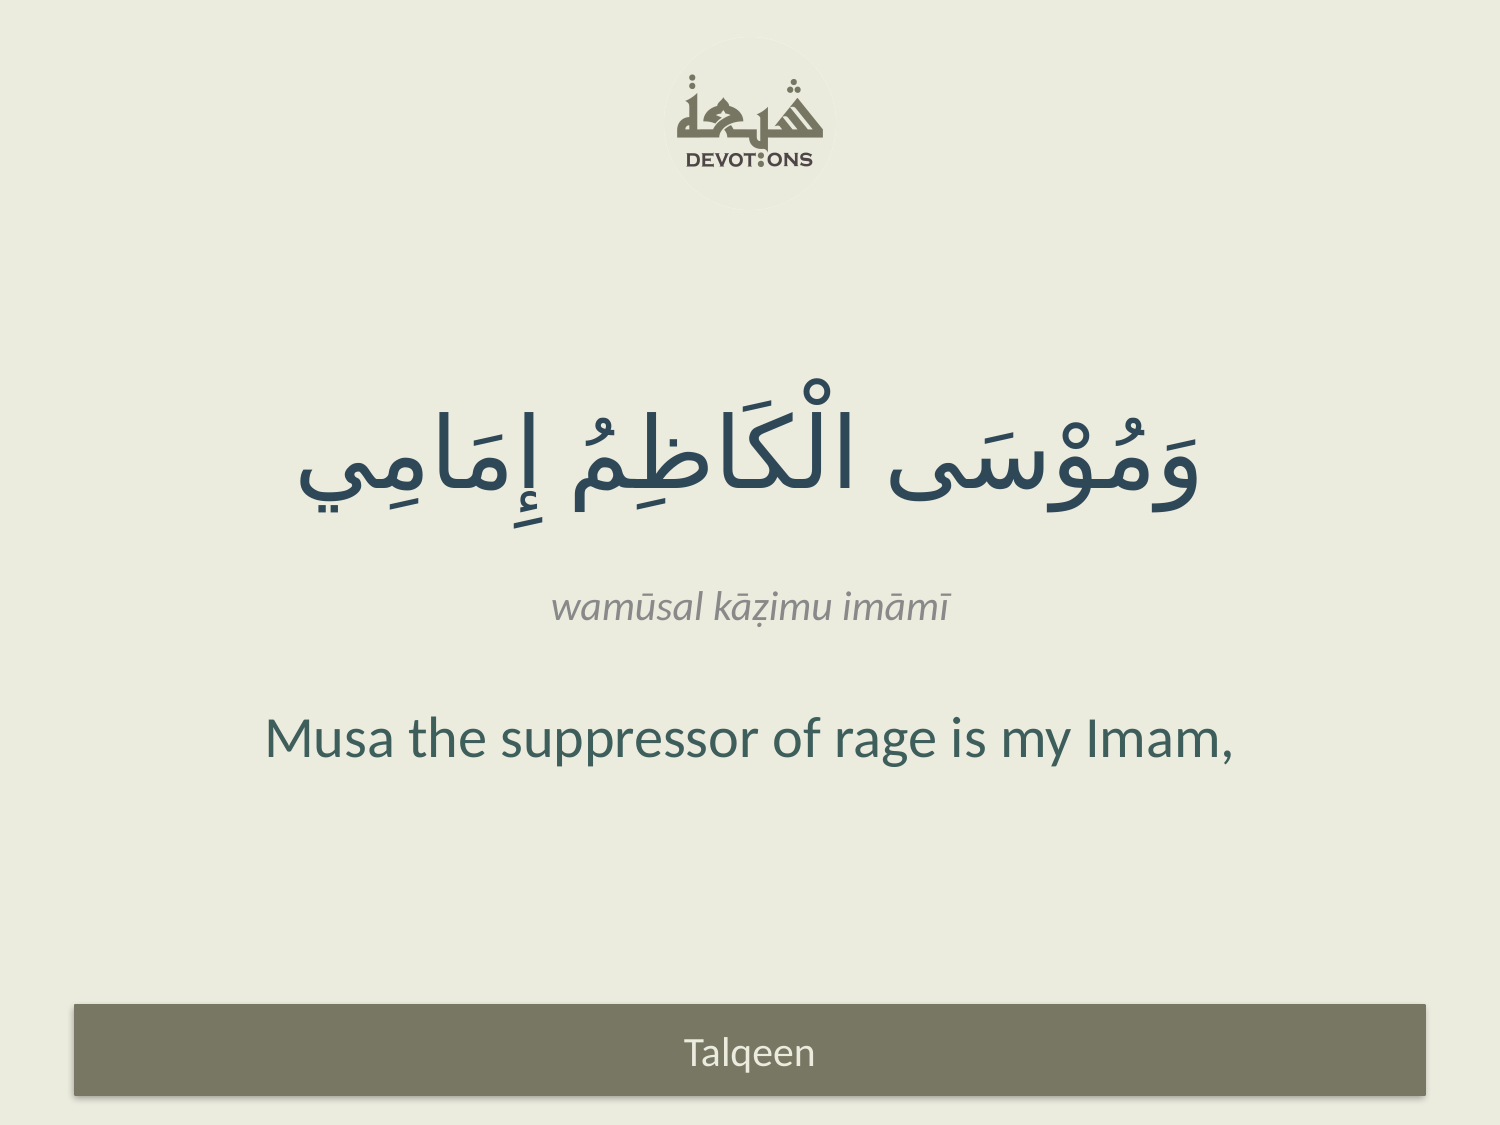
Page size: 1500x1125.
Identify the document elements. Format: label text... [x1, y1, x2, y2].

text_box Talqeen [669, 1017, 831, 1083]
text_box [74, 1004, 1426, 1096]
picture [656, 29, 844, 218]
text_box وَمُوْسَى الْكَاظِمُ إِمَامِي wamūsal kāẓimu imāmī Musa the suppressor of rage is my Imam, [74, 381, 1425, 776]
